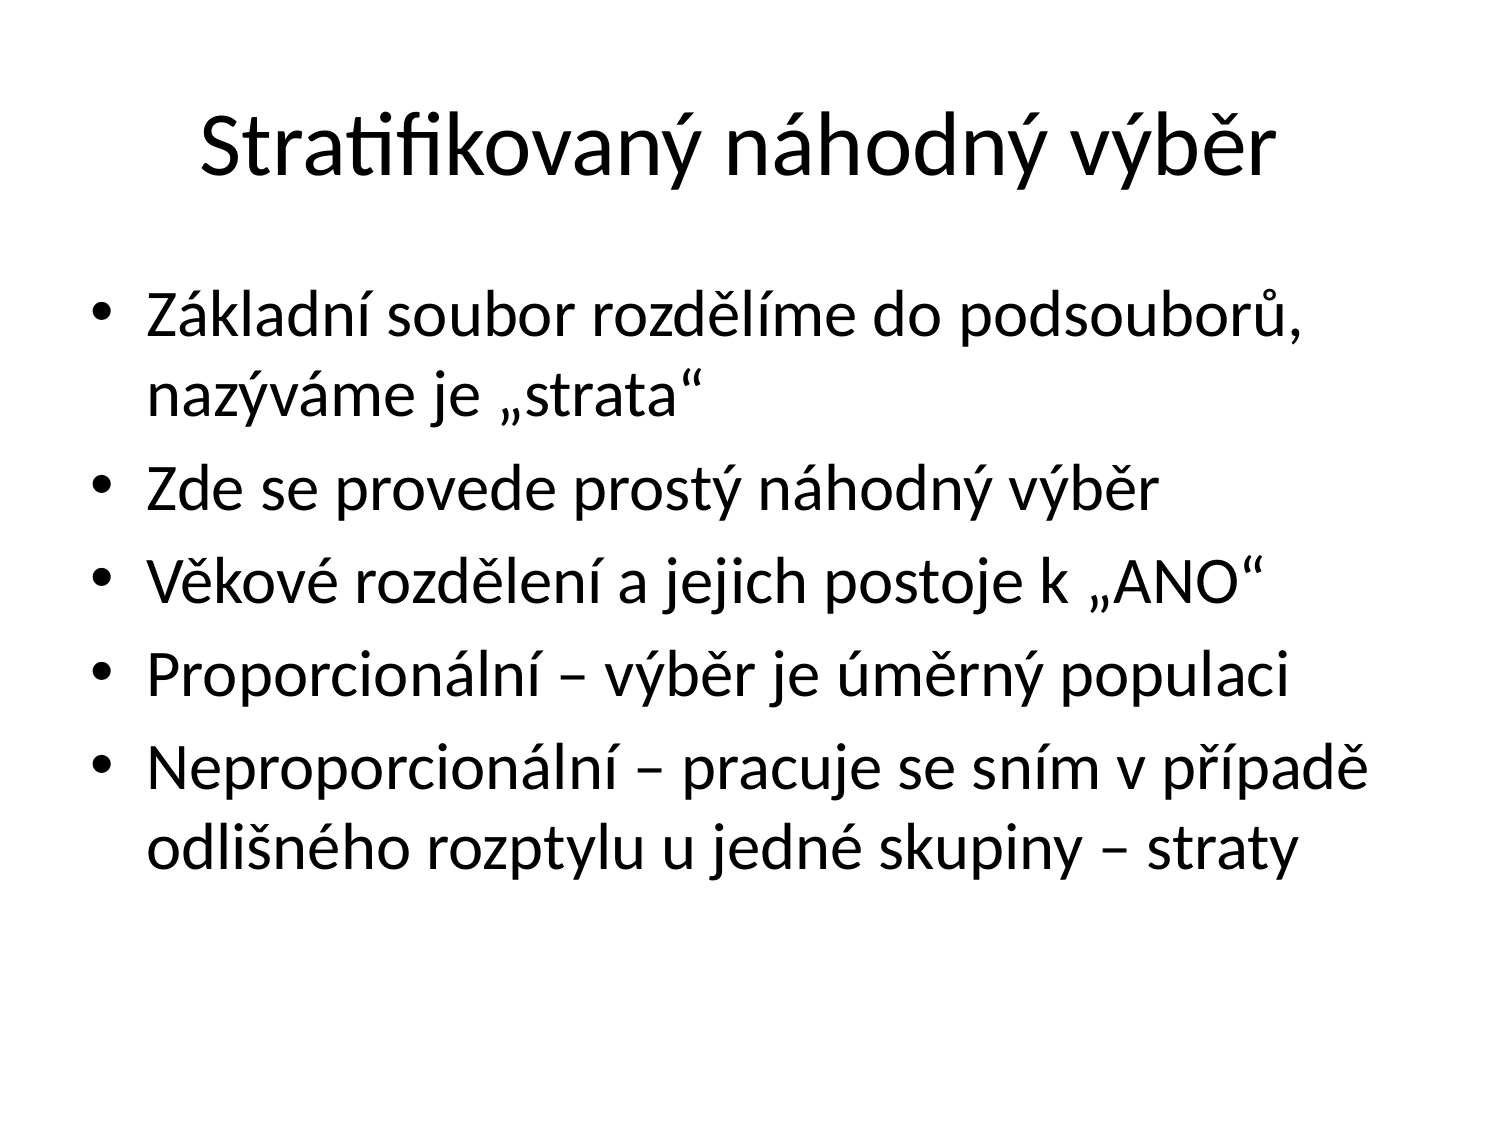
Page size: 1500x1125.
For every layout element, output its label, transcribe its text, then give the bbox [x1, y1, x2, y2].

title Stratifikovaný náhodný výběr [75, 45, 1425, 233]
list Základní soubor rozdělíme do podsouborů, nazýváme je „strata“ Zde se provede prostý náhodný výběr Věkové rozdělení a jejich postoje k „ANO“ Proporcionální – výběr je úměrný populaci Neproporcionální – pracuje se sním v případě odlišného rozptylu u jedné skupiny – straty [75, 262, 1425, 1005]
